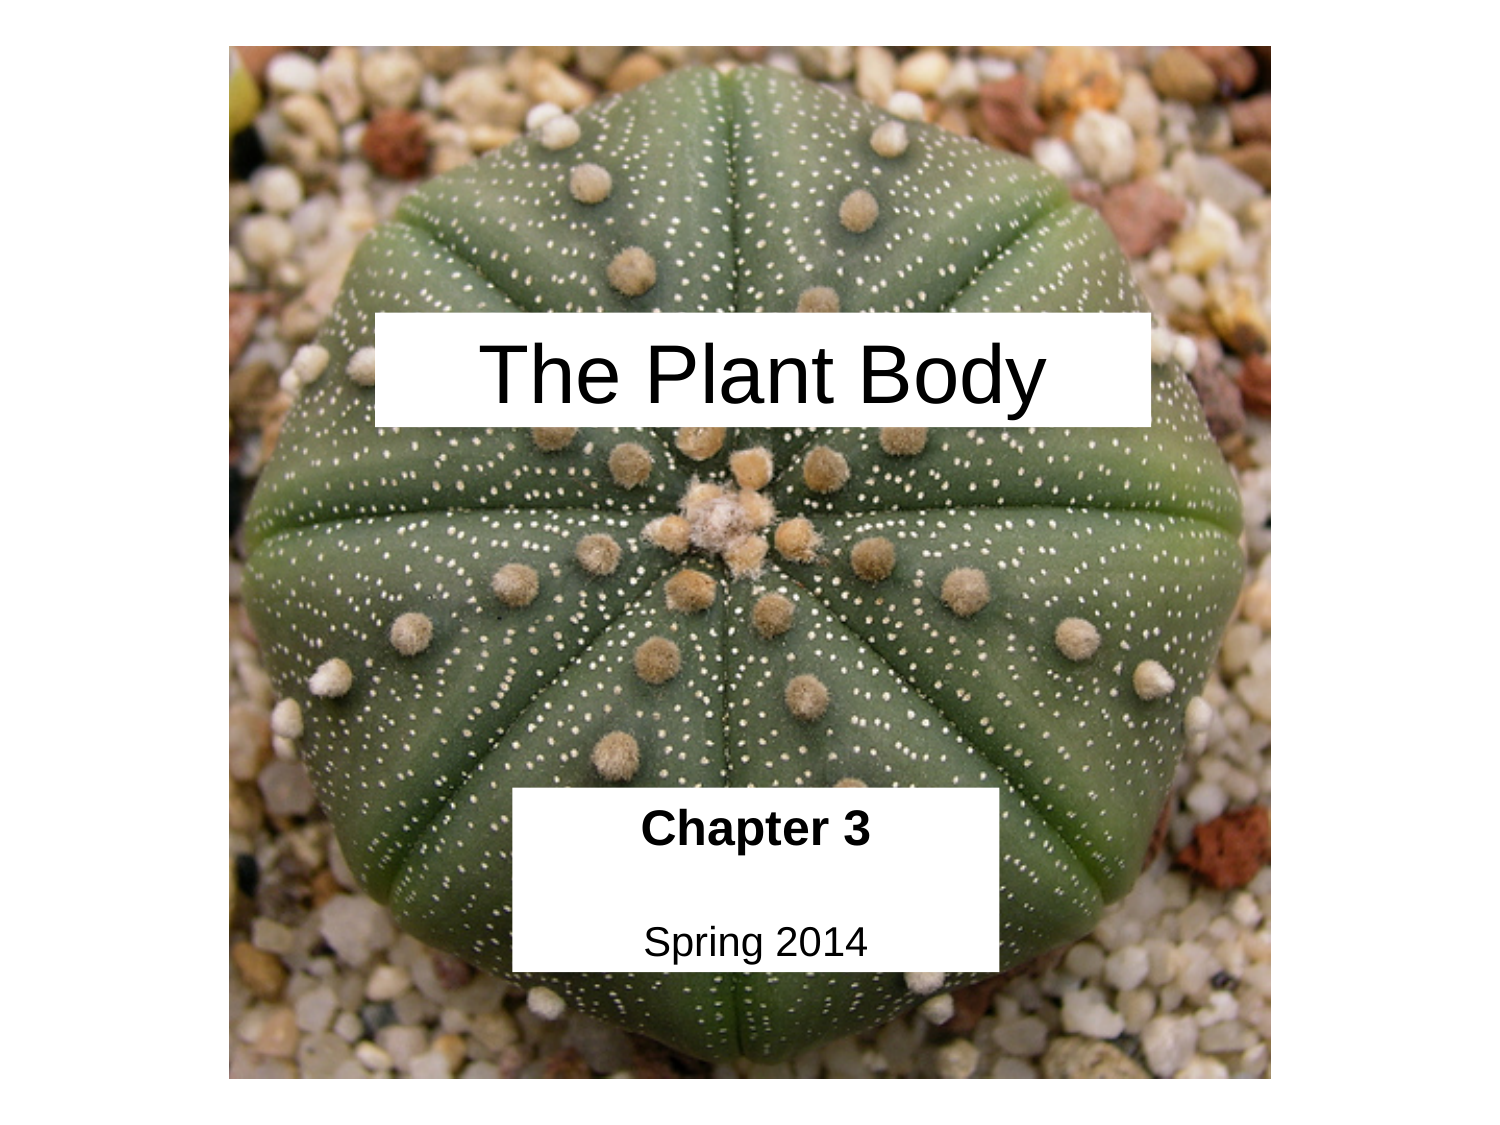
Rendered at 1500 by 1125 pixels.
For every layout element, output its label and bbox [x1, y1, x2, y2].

picture [228, 46, 1272, 1079]
